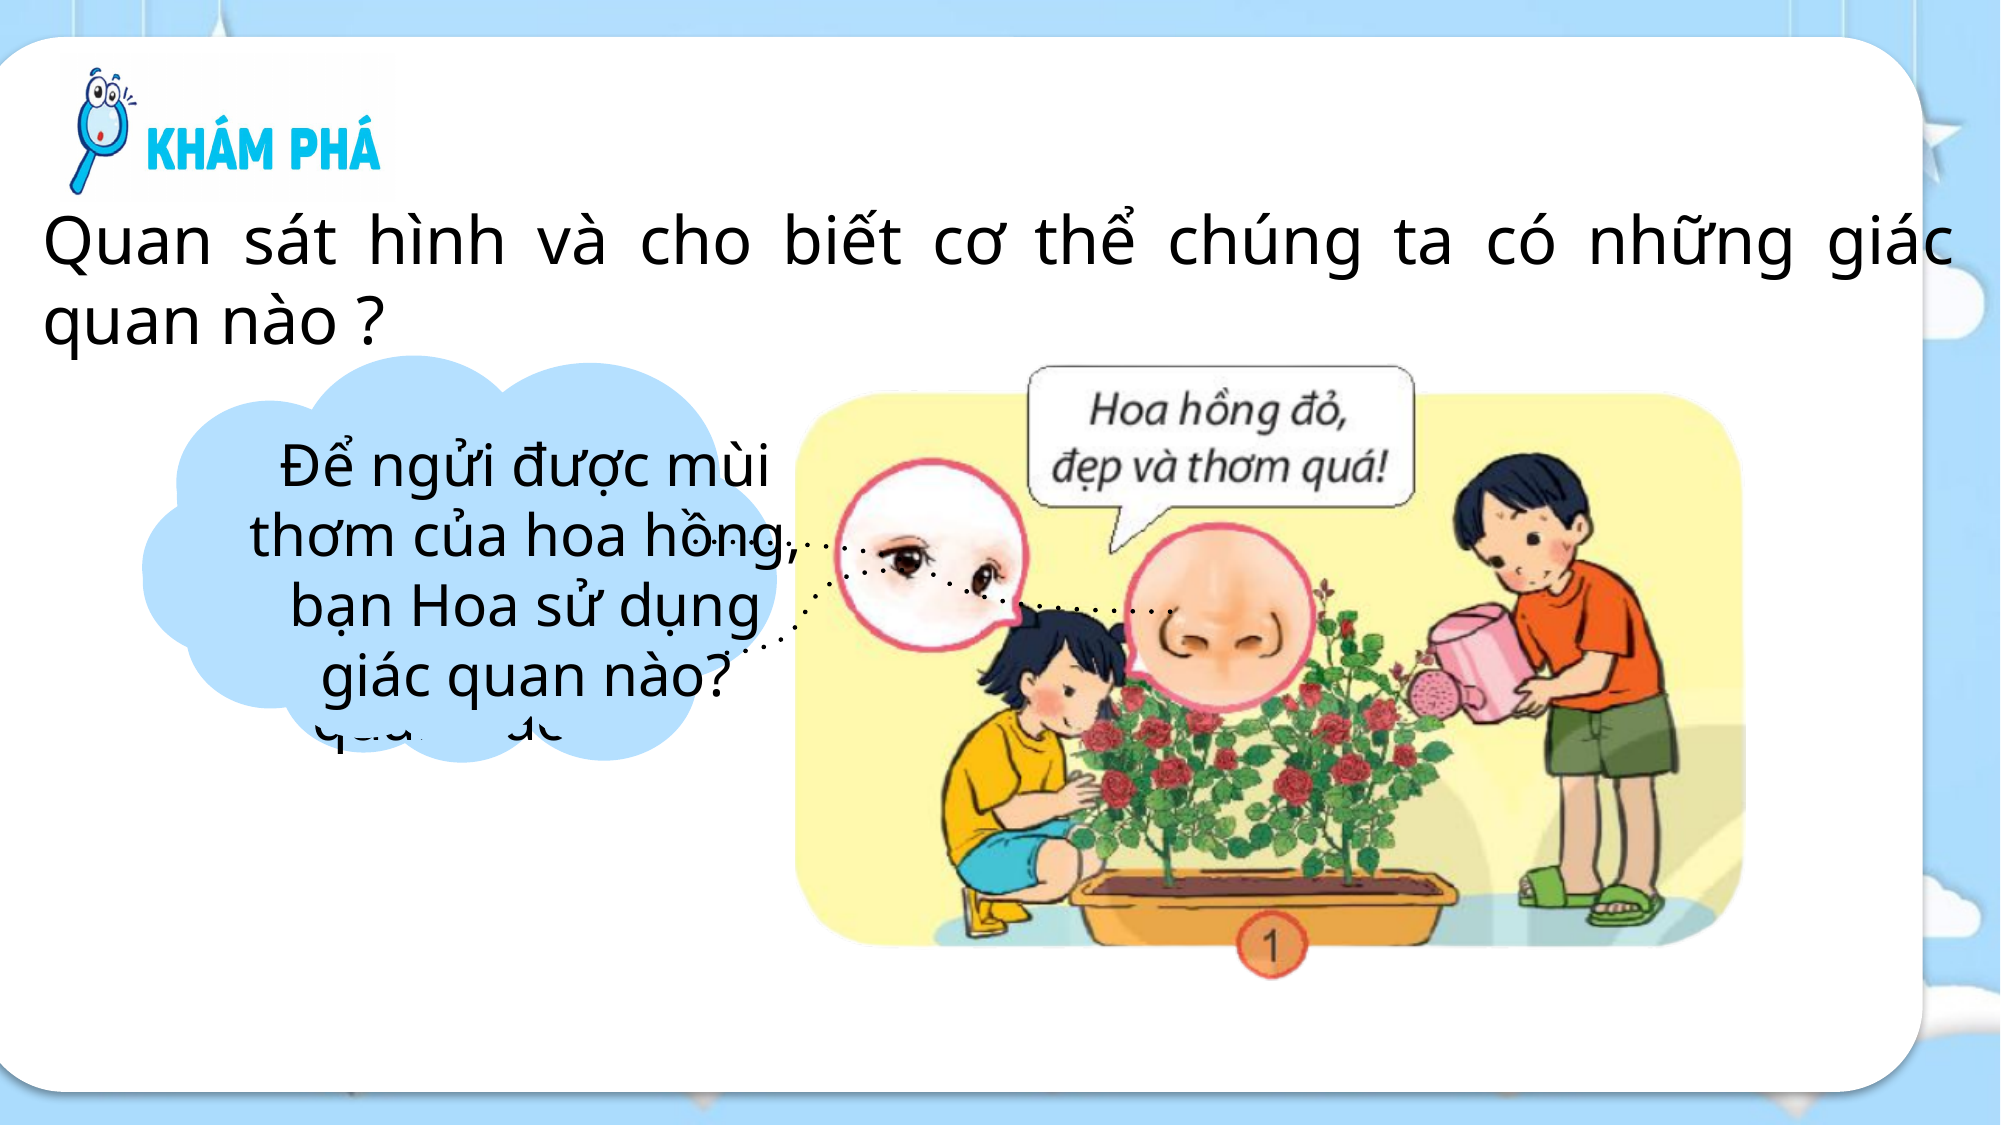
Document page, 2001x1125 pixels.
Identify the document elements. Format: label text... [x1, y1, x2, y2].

picture [0, 0, 2001, 1125]
picture [60, 53, 396, 202]
text_box [0, 35, 1924, 1093]
text_box Quan sát hình và cho biết cơ thể chúng ta có những giác quan nào ? [27, 190, 1972, 366]
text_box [126, 355, 1179, 790]
picture [795, 355, 1746, 987]
